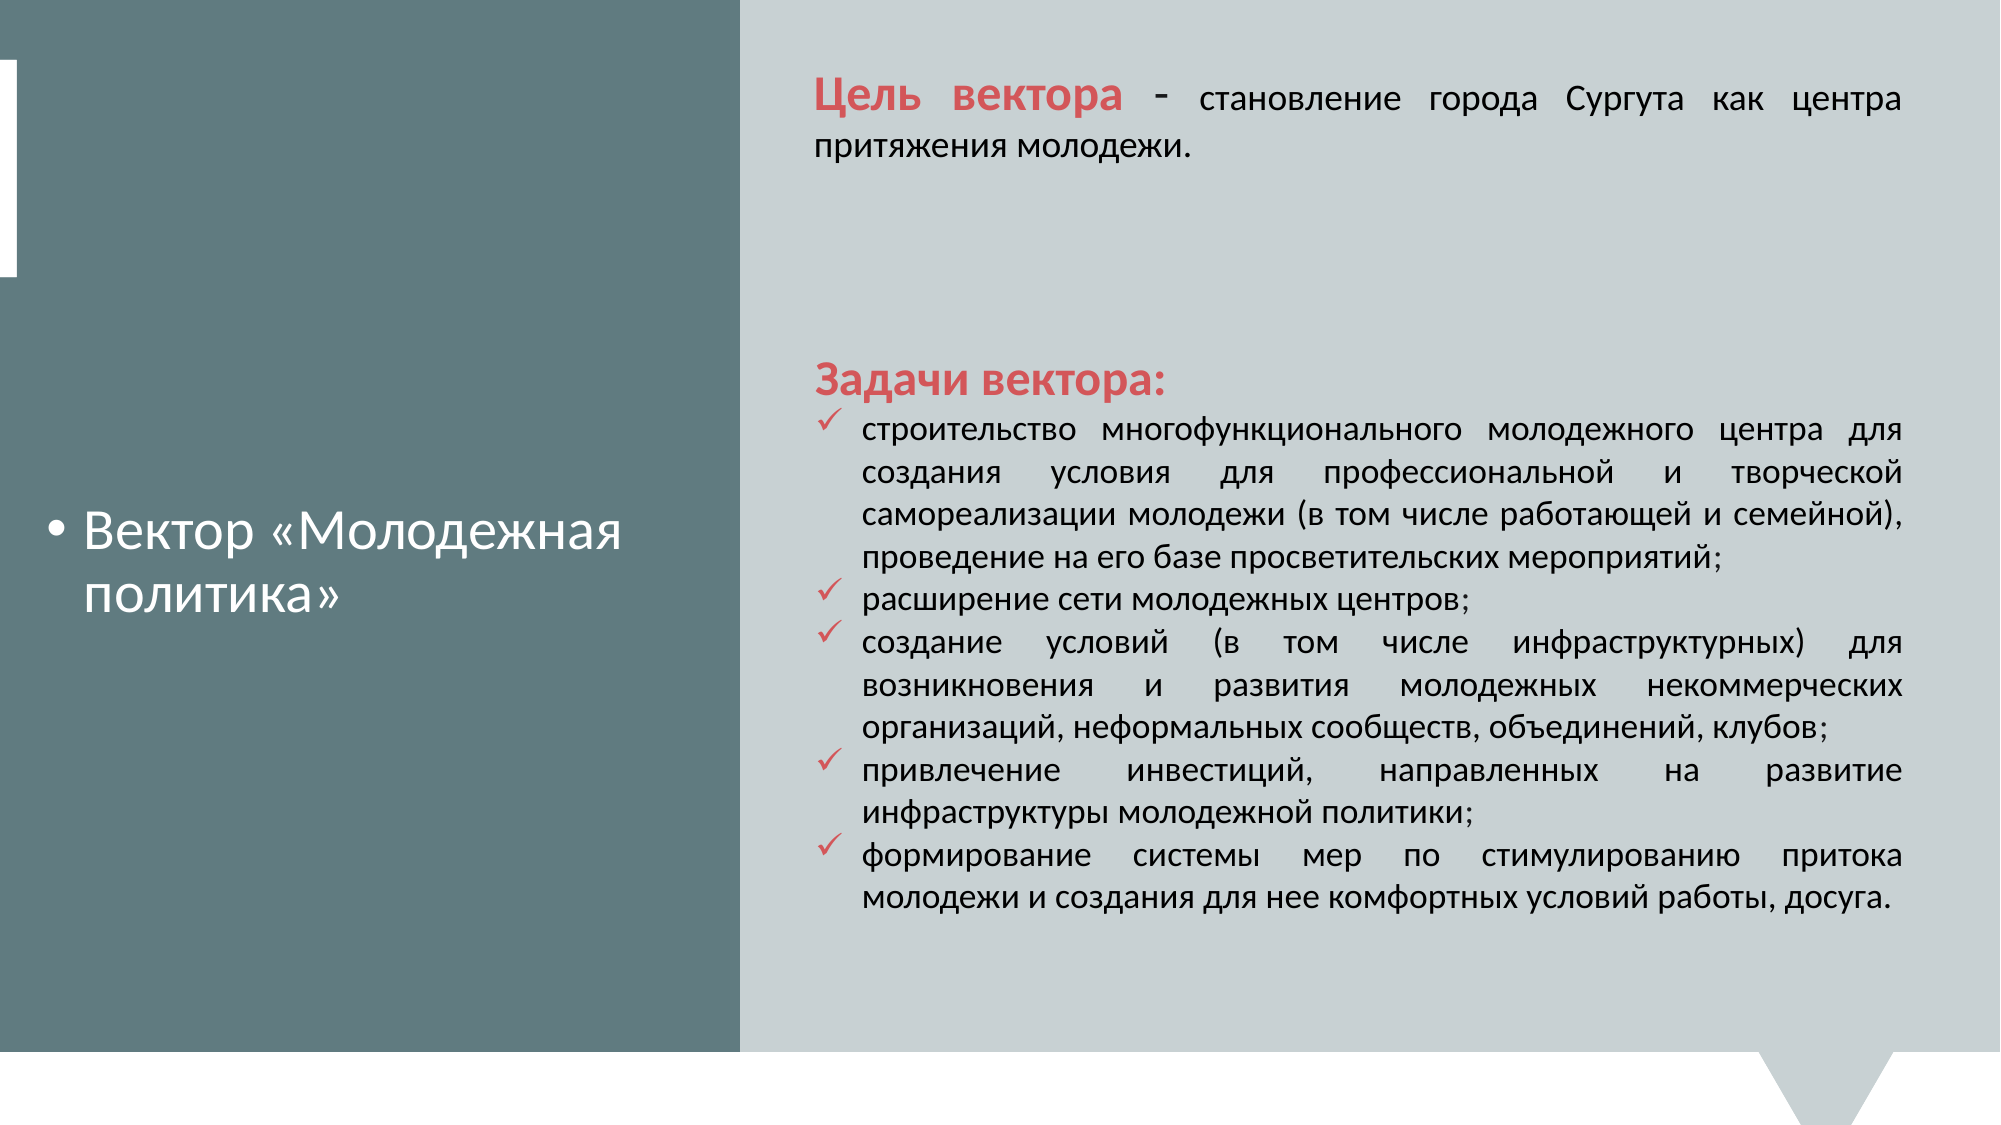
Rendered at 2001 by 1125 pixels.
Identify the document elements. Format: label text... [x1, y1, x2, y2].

text_box [739, 0, 2000, 1125]
list Вектор «Молодежная политика» [31, 491, 705, 578]
text_box Задачи вектора: строительство многофункционального молодежного центра для создания условия для профессиональной и творческой самореализации молодежи (в том числе работающей и семейной), проведение на его базе просветительских мероприятий; расширение сети молодежных центров; создание условий (в том числе инфраструктурных) для возникновения и развития молодежных некоммерческих организаций, неформальных сообществ, объединений, клубов; привлечение инвестиций, направленных на развитие инфраструктуры молодежной политики; формирование системы мер по стимулированию притока молодежи и создания для нее комфортных условий работы, досуга. [800, 338, 1919, 923]
text_box Цель вектора - становление города Сургута как центра притяжения молодежи. [799, 53, 1918, 173]
